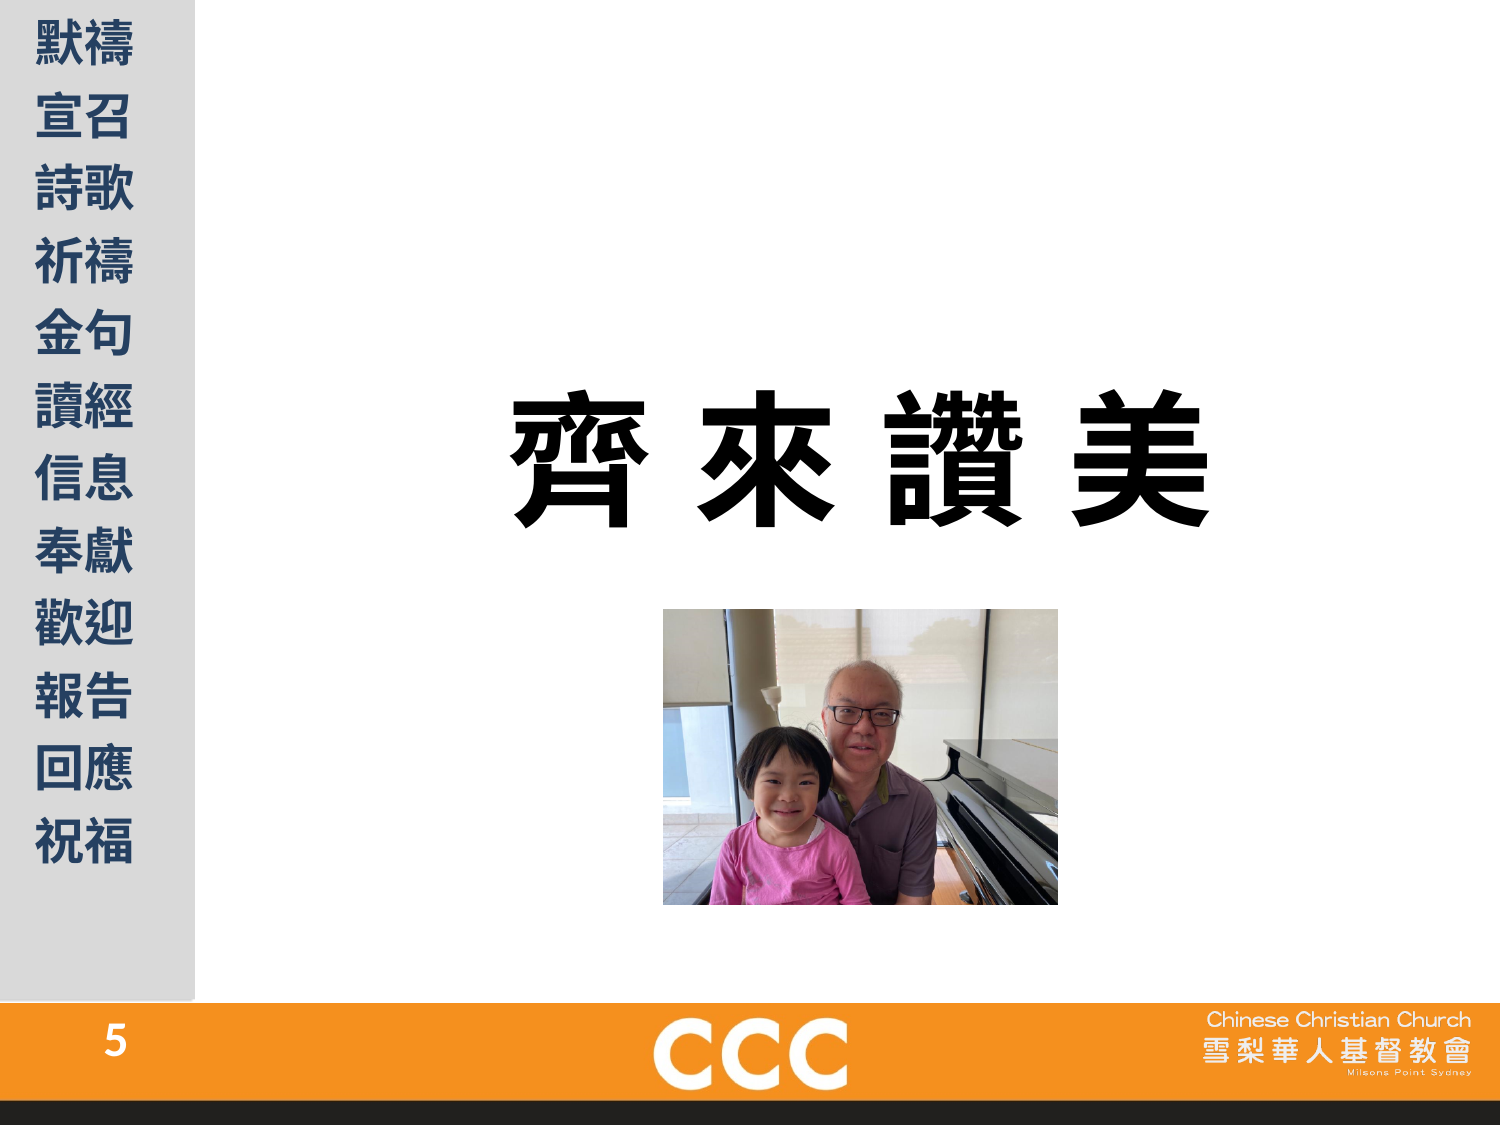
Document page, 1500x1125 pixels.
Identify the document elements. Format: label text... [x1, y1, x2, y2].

slide_number 5 [88, 999, 235, 1073]
text_box 齊來讚美 [491, 361, 1229, 552]
picture [0, 1003, 1500, 1125]
picture [663, 609, 1058, 906]
